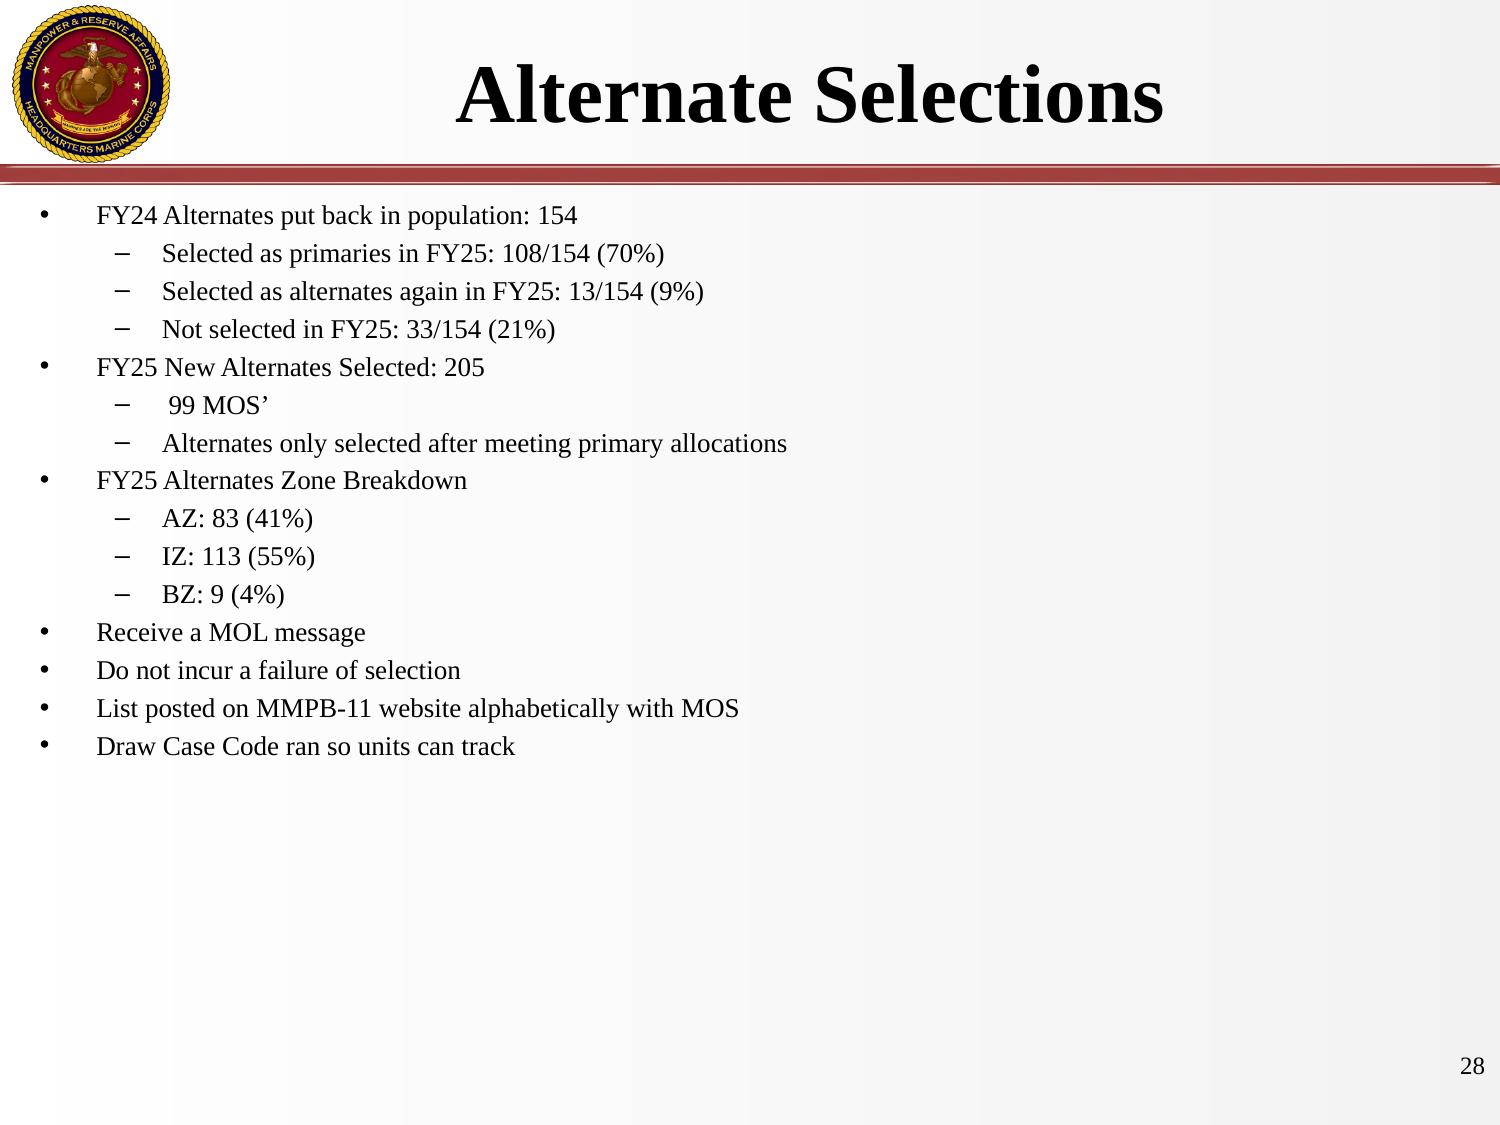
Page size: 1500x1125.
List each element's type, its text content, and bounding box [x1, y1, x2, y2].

slide_number 28 [1440, 1042, 1500, 1103]
picture [12, 5, 121, 163]
list FY24 Alternates put back in population: 154 Selected as primaries in FY25: 108/154 (70%) Selected as alternates again in FY25: 13/154 (9%) Not selected in FY25: 33/154 (21%) FY25 New Alternates Selected: 205 99 MOS’ Alternates only selected after meeting primary allocations FY25 Alternates Zone Breakdown AZ: 83 (41%) IZ: 113 (55%) BZ: 9 (4%) Receive a MOL message Do not incur a failure of selection List posted on MMPB-11 website alphabetically with MOS Draw Case Code ran so units can track [24, 190, 1440, 1103]
title Alternate Selections [121, 1, 1500, 177]
